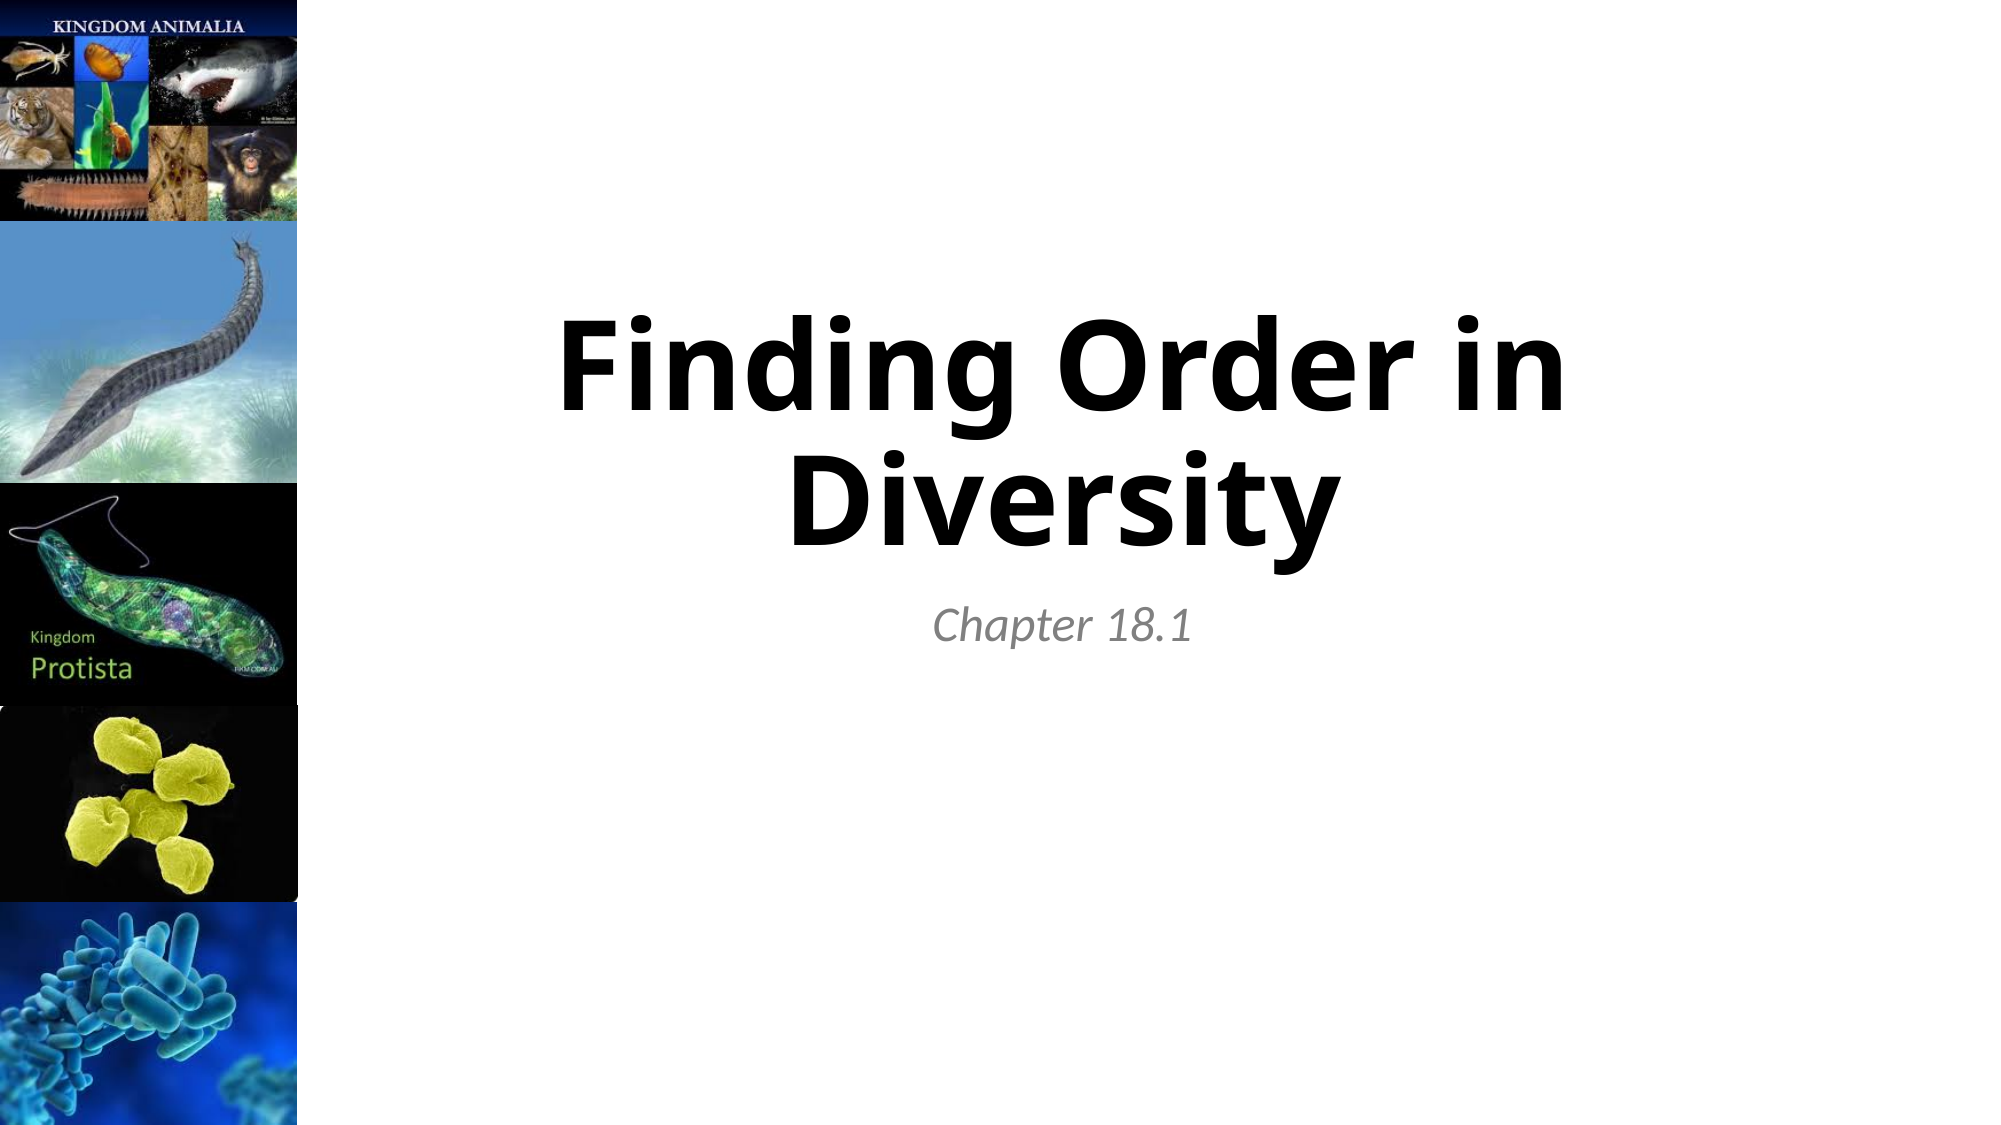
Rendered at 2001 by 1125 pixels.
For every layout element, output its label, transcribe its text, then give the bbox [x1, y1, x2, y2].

title Finding Order in Diversity [312, 188, 1813, 580]
picture [0, 0, 298, 1125]
subtitle Chapter 18.1 [312, 590, 1813, 863]
